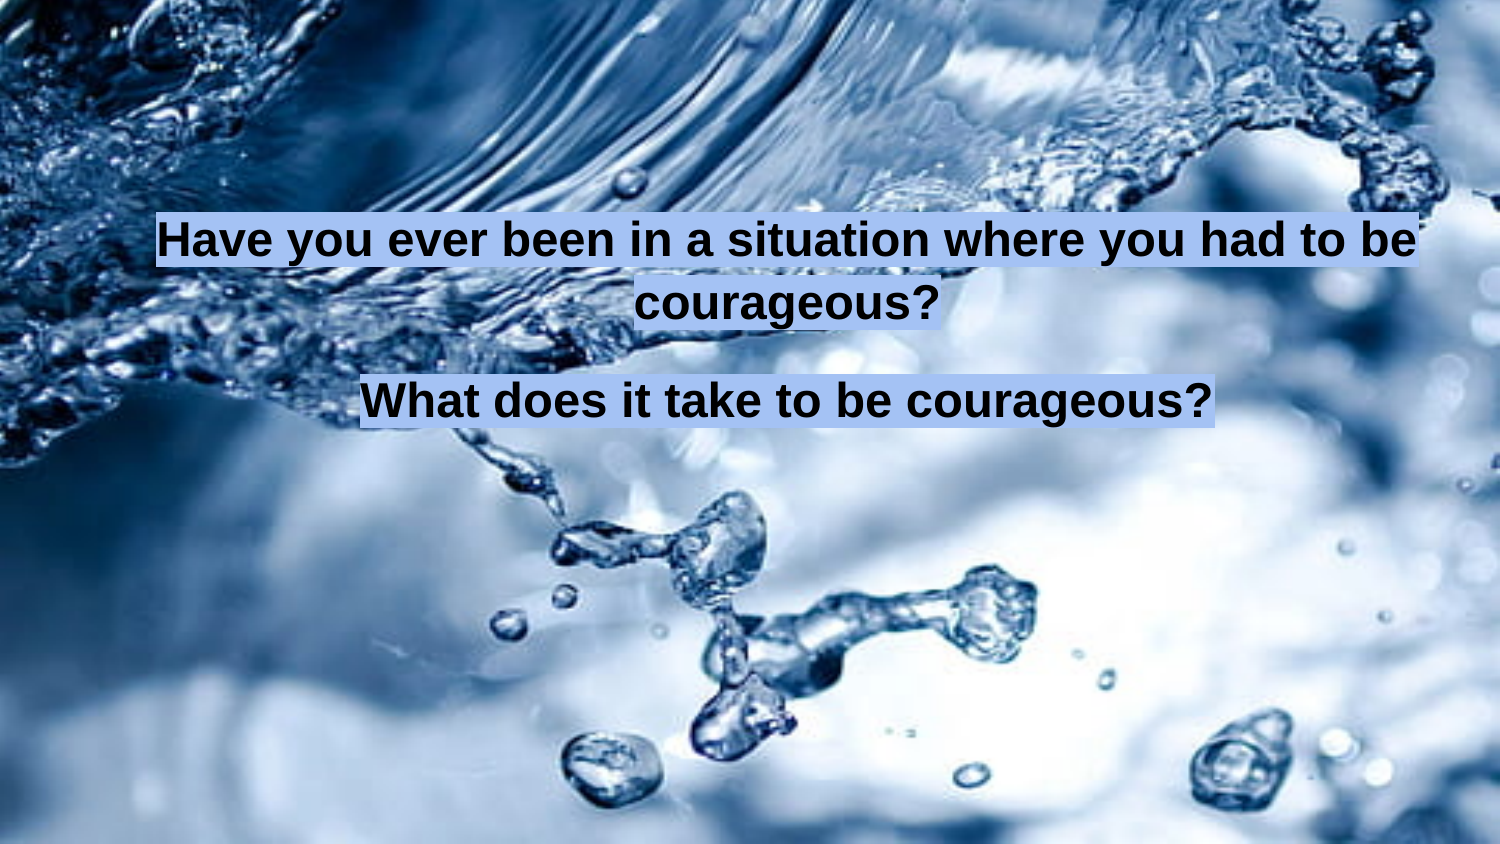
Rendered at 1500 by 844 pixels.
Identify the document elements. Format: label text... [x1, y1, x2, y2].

picture [0, 0, 1500, 844]
list Have you ever been in a situation where you had to be courageous? What does it take to be courageous? [51, 189, 1449, 750]
